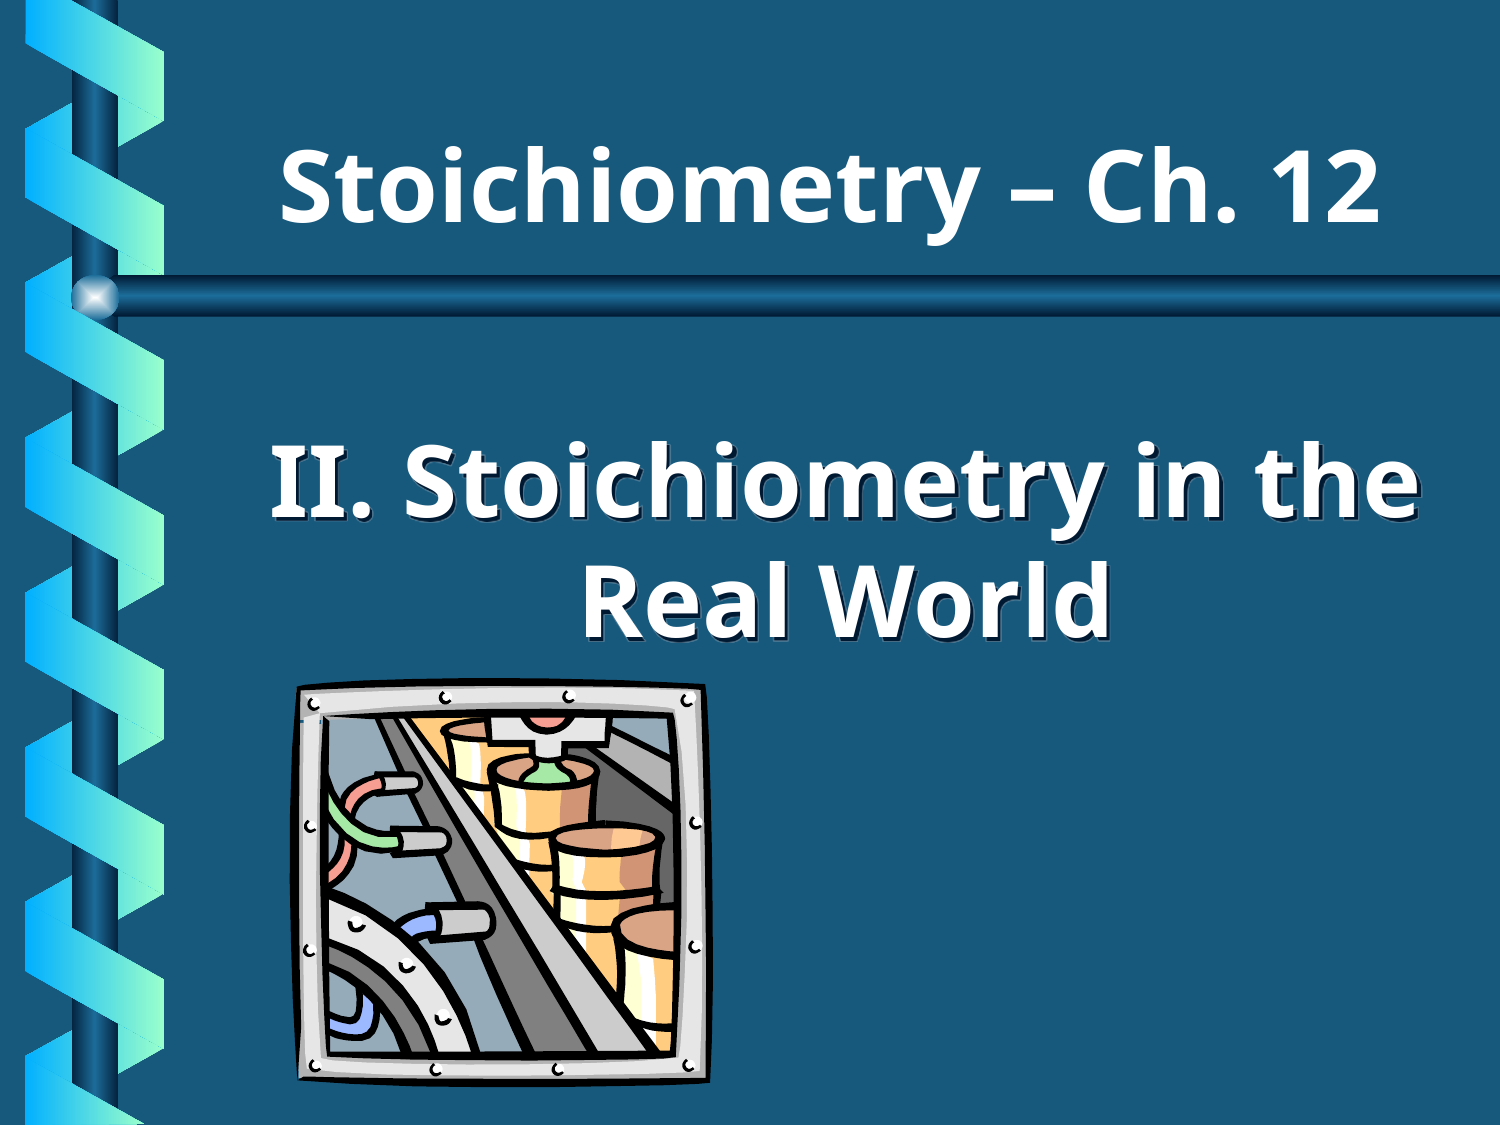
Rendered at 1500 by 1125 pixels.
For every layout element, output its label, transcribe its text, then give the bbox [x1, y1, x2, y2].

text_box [285, 673, 717, 1092]
subtitle Stoichiometry – Ch. 12 [210, 59, 1452, 250]
title II. Stoichiometry in the Real World [244, 409, 1448, 1039]
